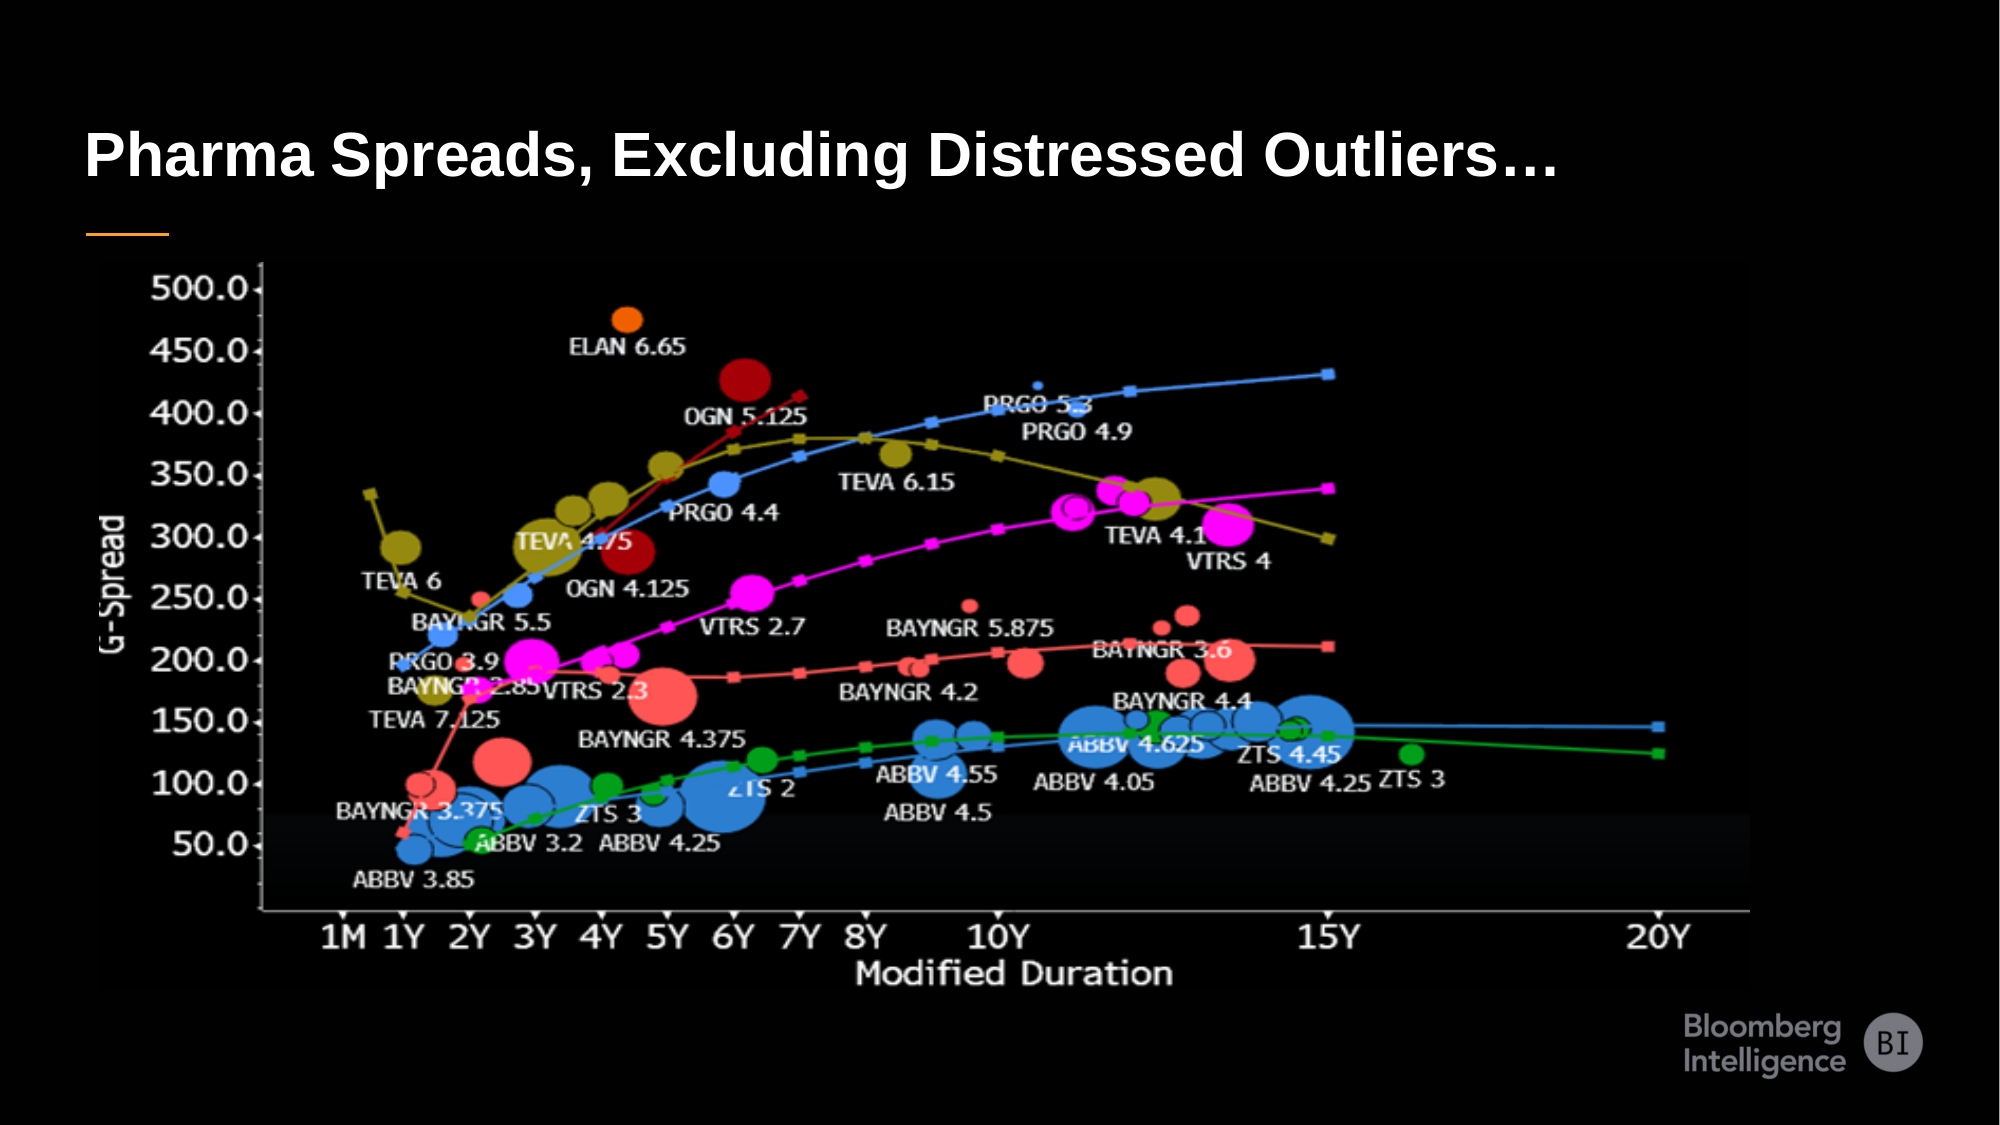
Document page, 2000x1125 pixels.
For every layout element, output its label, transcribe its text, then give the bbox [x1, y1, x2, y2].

list Pharma Spreads, Excluding Distressed Outliers… [70, 115, 1670, 225]
picture [0, 0, 2000, 1125]
